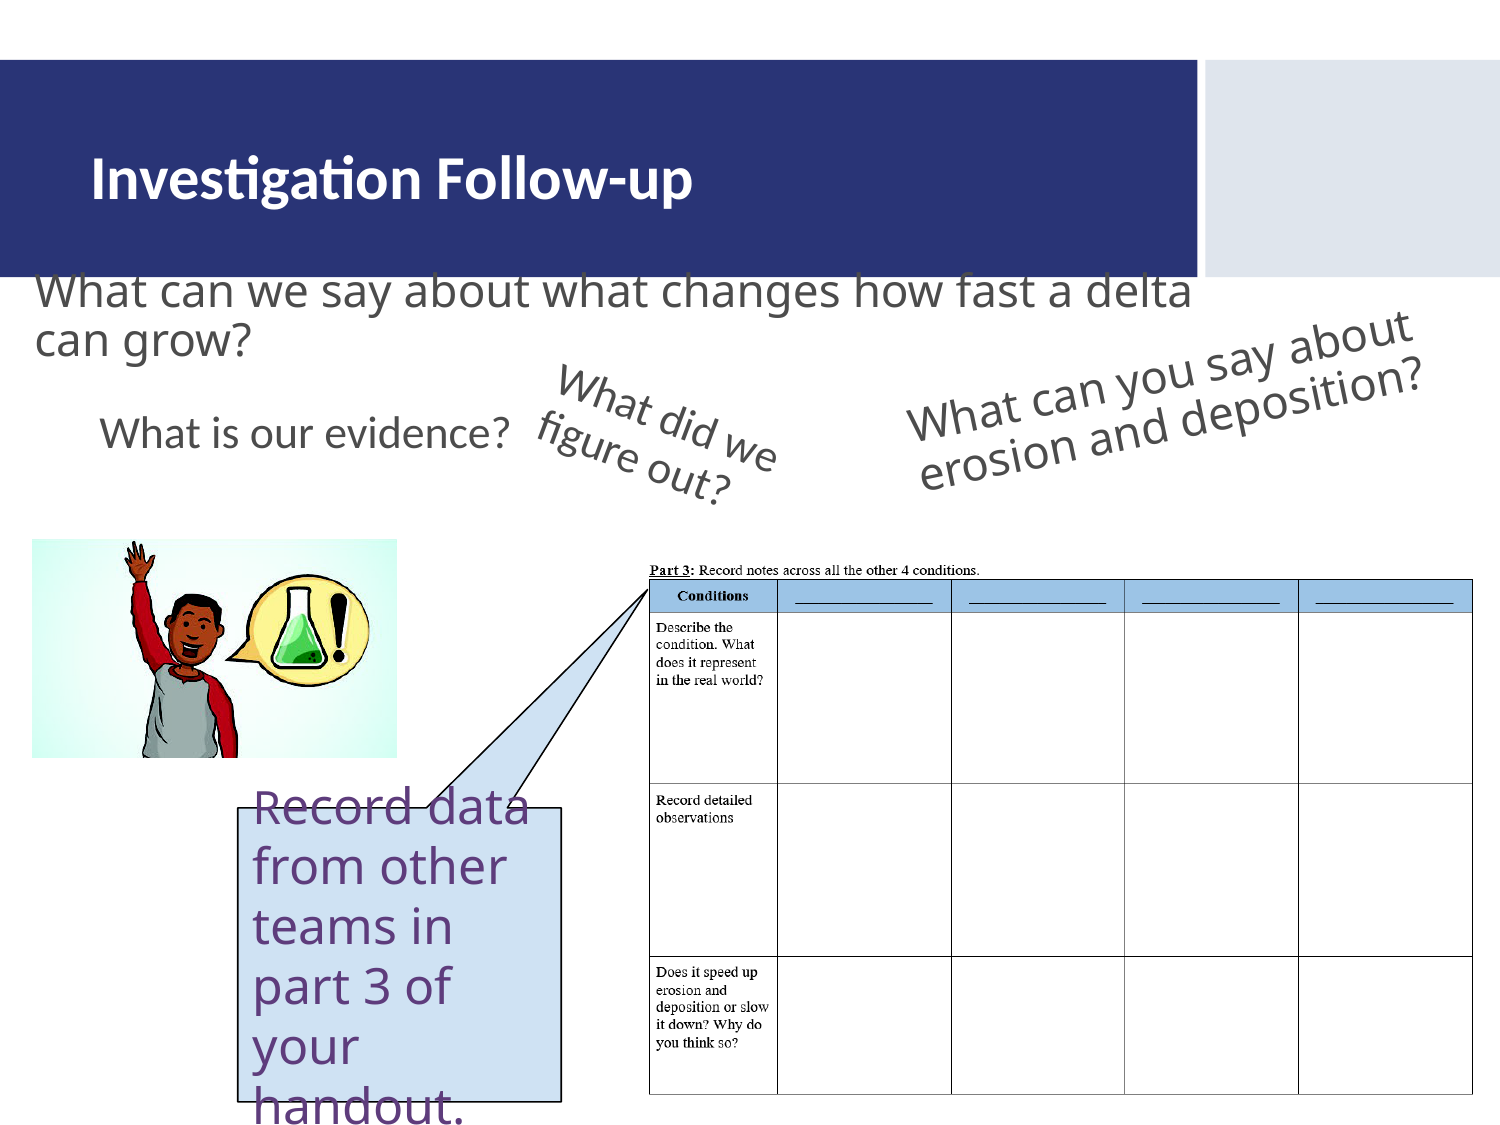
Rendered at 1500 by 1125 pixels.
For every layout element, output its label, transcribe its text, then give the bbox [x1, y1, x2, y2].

title Investigation Follow-up [75, 87, 1115, 252]
text_box What can we say about what changes how fast a delta can grow? [19, 252, 1263, 382]
text_box Record data from other teams in part 3 of your handout. [237, 598, 639, 1102]
text_box What did we figure out? [511, 335, 871, 560]
text_box What can you say about erosion and deposition? [886, 266, 1500, 520]
text_box What is our evidence? [84, 394, 545, 474]
picture [31, 538, 397, 759]
picture [644, 562, 1481, 1102]
